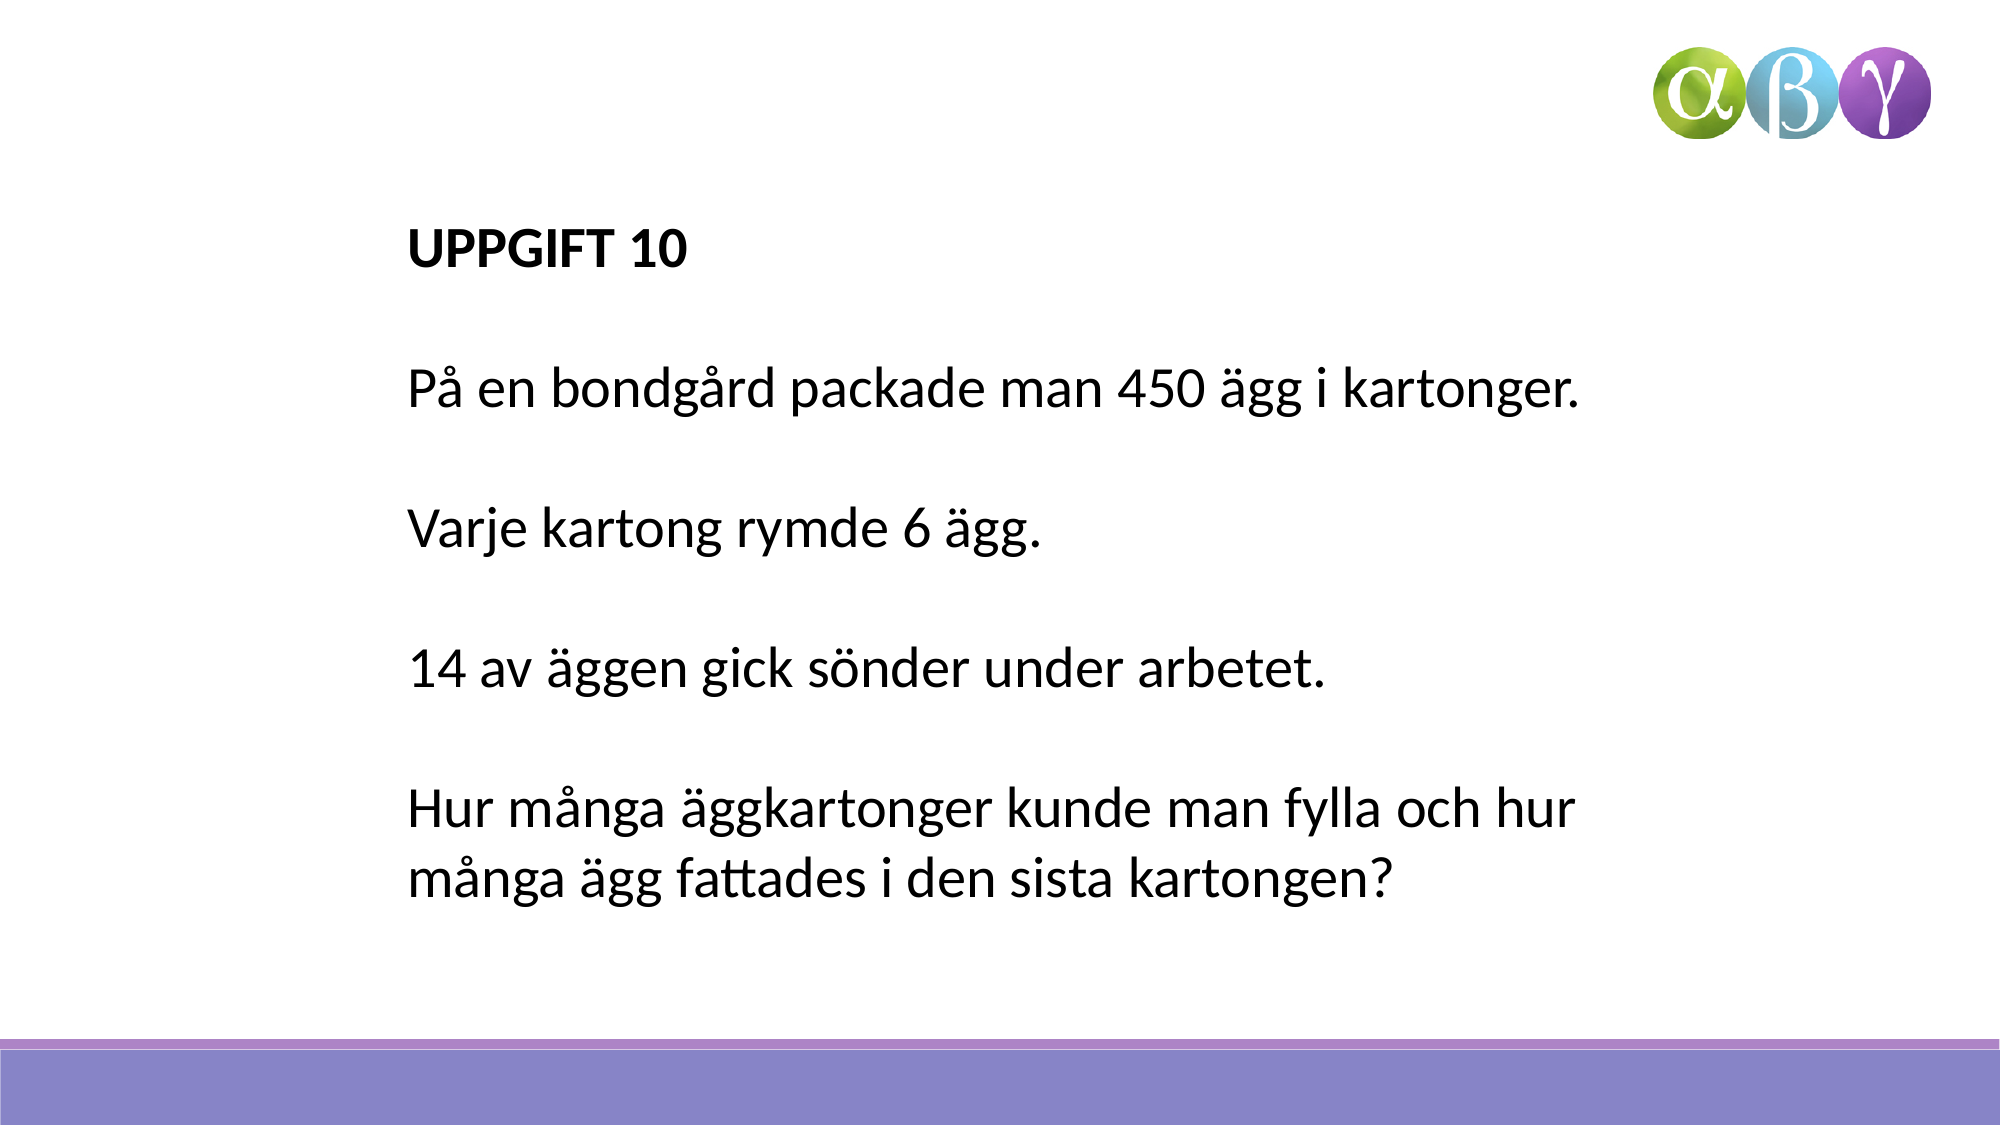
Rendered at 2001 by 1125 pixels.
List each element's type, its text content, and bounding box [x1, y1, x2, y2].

picture [1652, 46, 1932, 140]
text_box UPPGIFT 10 På en bondgård packade man 450 ägg i kartonger. Varje kartong rymde 6 ägg. 14 av äggen gick sönder under arbetet. Hur många äggkartonger kunde man fylla och hur många ägg fattades i den sista kartongen? [392, 201, 1608, 916]
